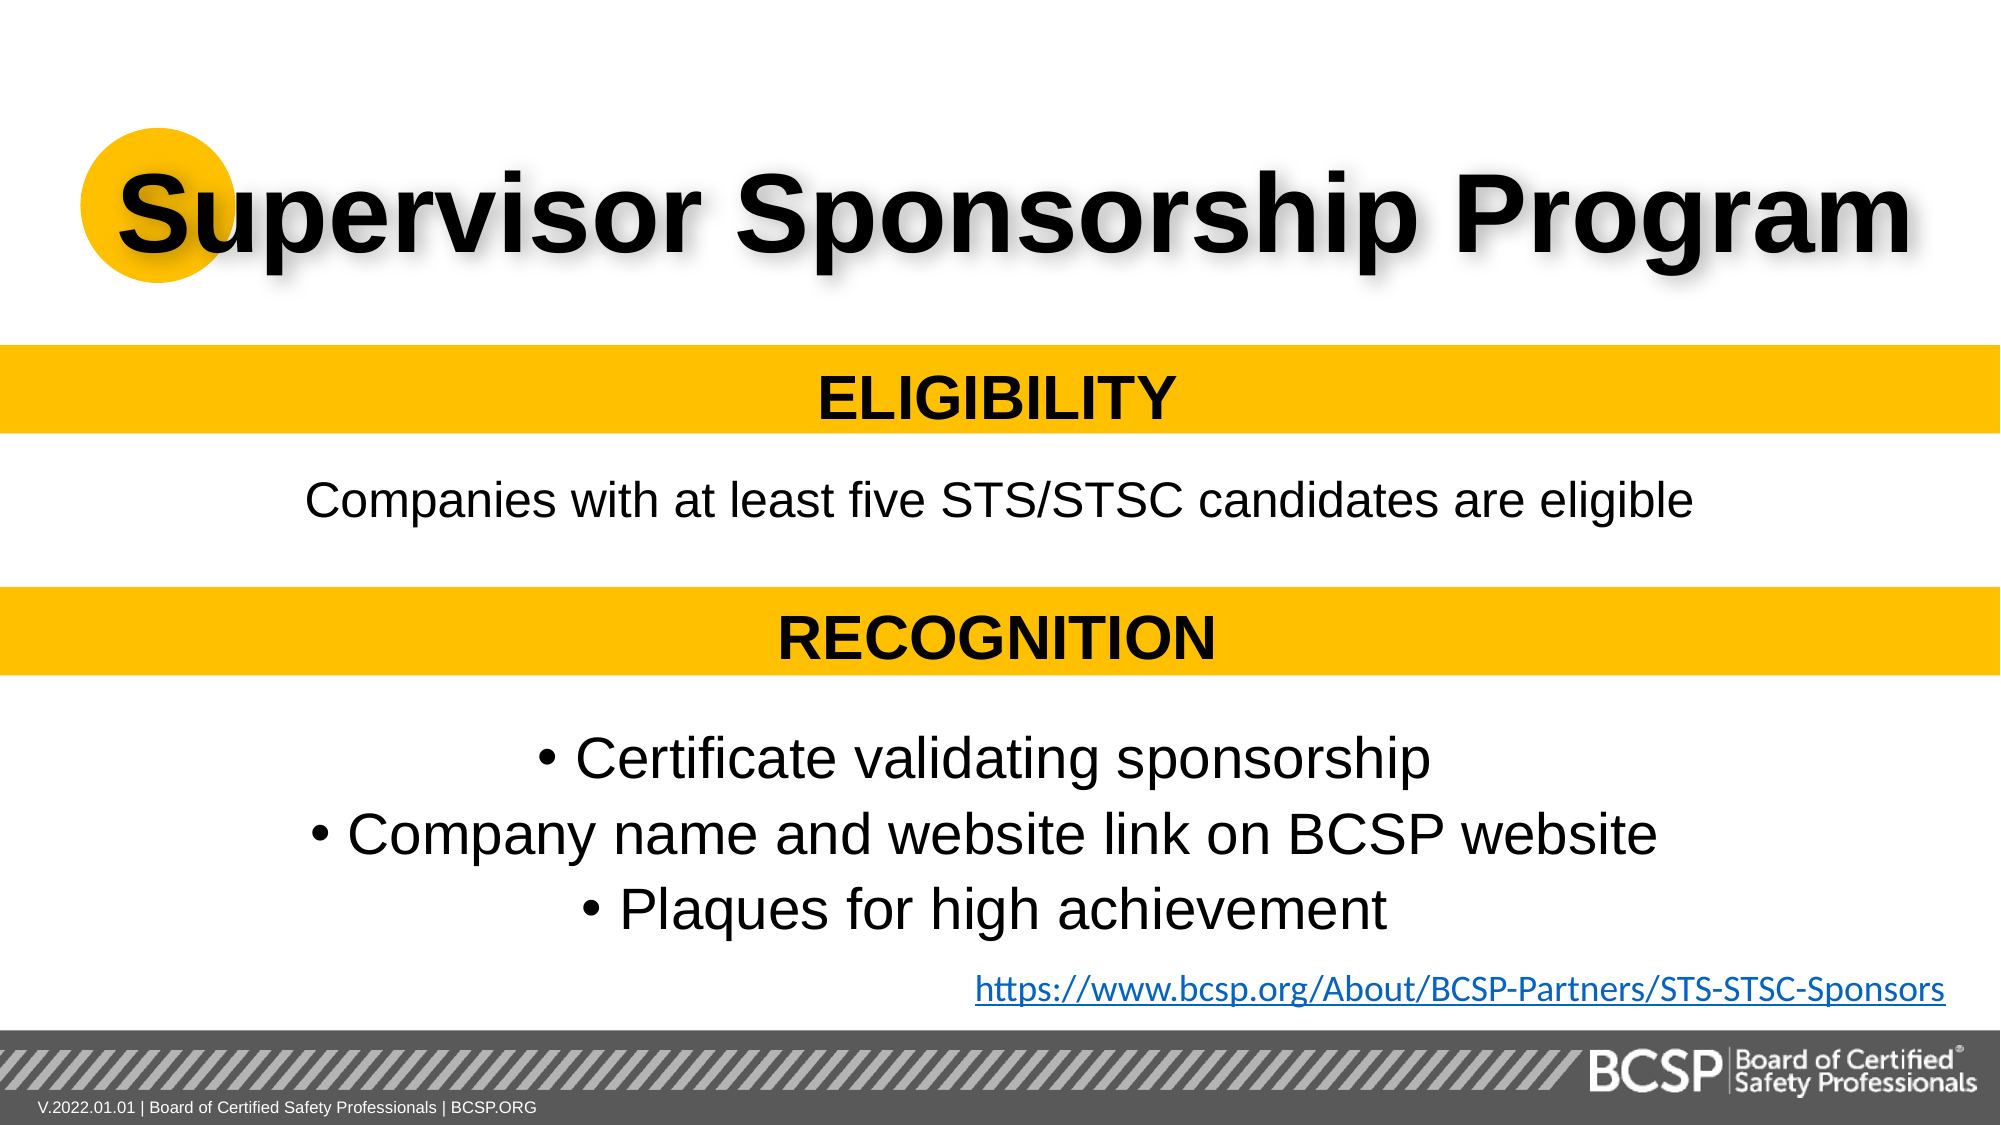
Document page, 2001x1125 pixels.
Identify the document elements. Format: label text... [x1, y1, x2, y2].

text_box [112, 126, 200, 141]
text_box [0, 344, 2000, 349]
text_box https://www.bcsp.org/About/BCSP-Partners/STS-STSC-Sponsors [960, 956, 2000, 1016]
text_box Supervisor Sponsorship Program [101, 147, 2000, 314]
text_box ELIGIBILITY [0, 349, 2000, 460]
text_box Companies with at least five STS/STSC candidates are eligible [0, 460, 2000, 580]
text_box Certificate validating sponsorship Company name and website link on BCSP website Plaques for high achievement [0, 725, 1989, 1125]
text_box RECOGNITION [0, 589, 2000, 725]
text_box [79, 153, 99, 253]
